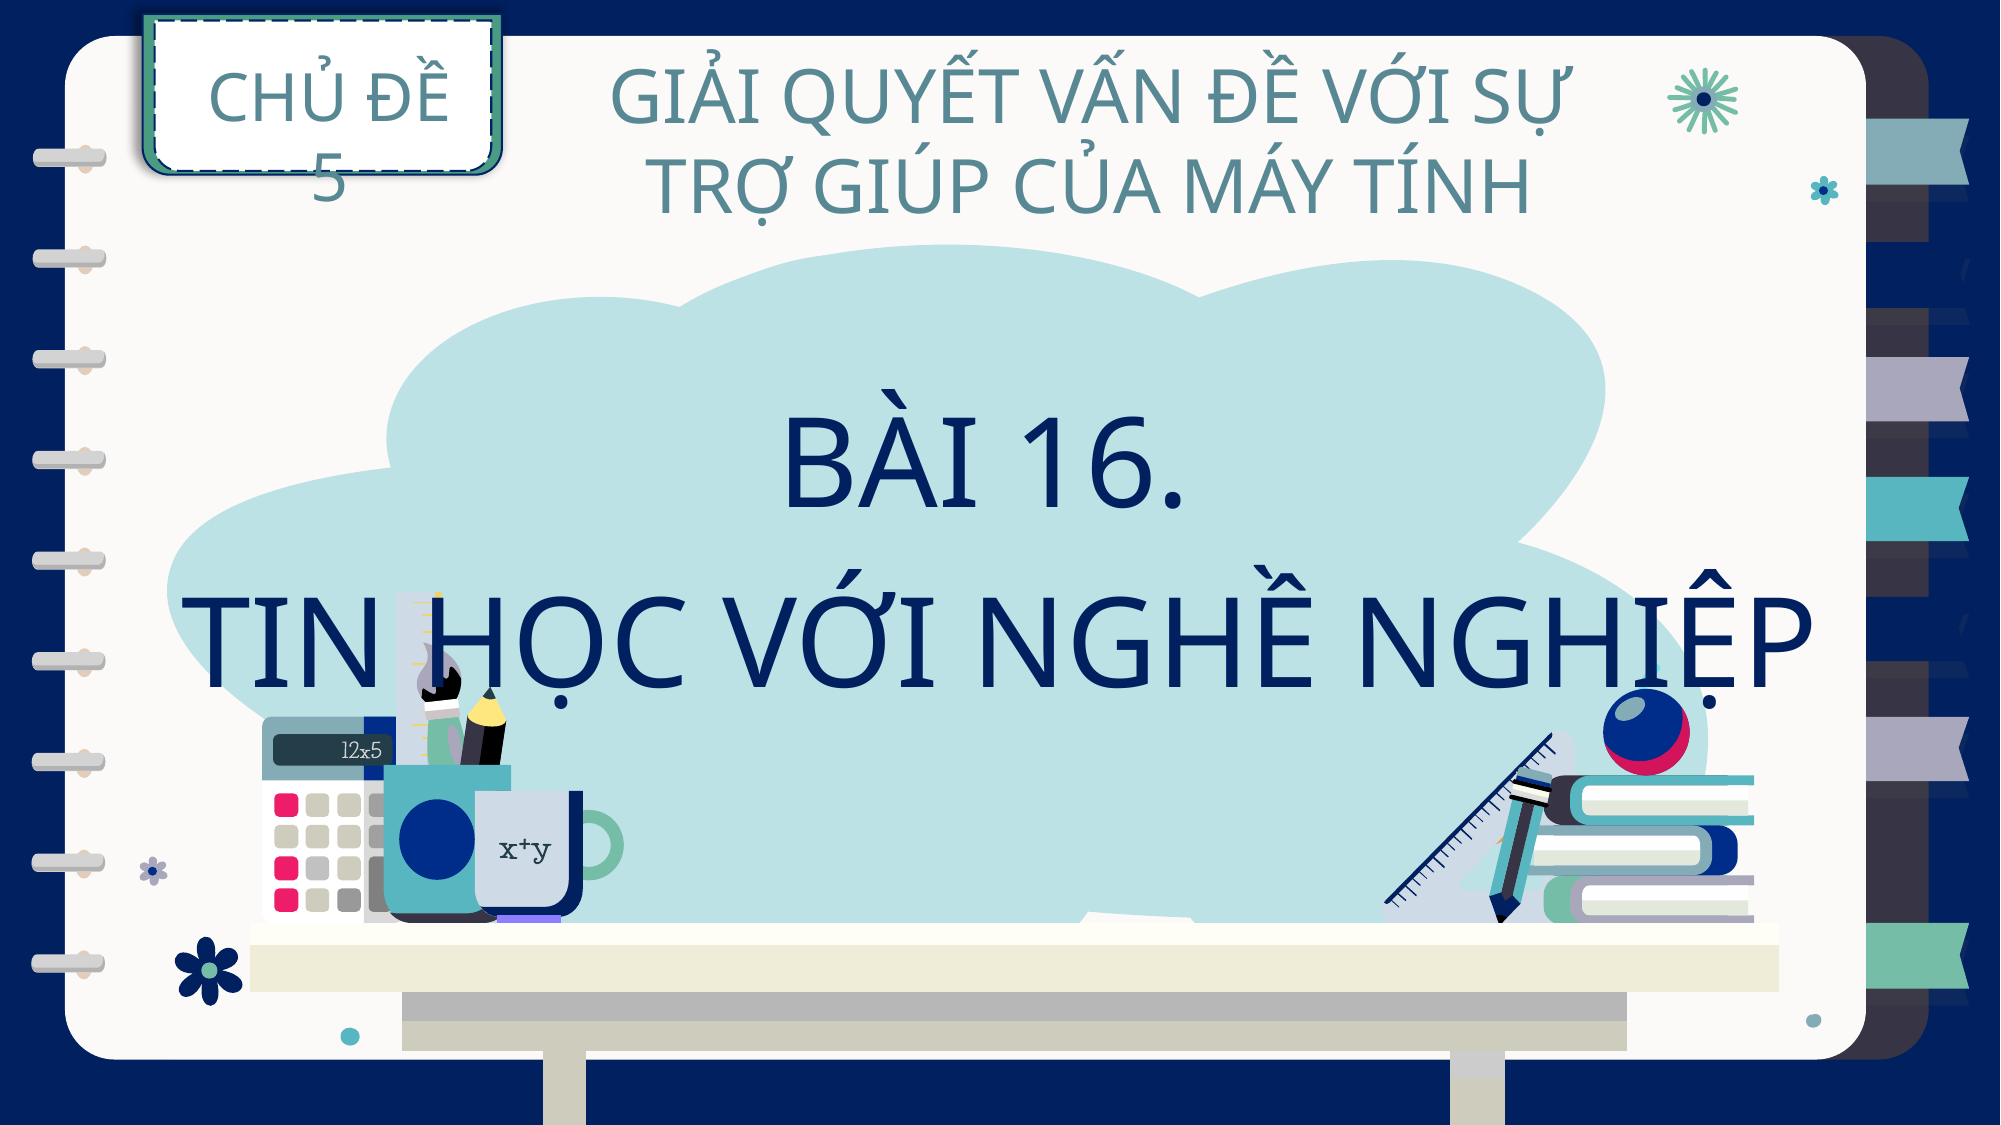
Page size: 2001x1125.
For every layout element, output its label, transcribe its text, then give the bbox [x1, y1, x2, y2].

text_box BÀI 16. TIN HỌC VỚI NGHỀ NGHIỆP [166, 344, 1834, 720]
text_box GIẢI QUYẾT VẤN ĐỀ VỚI SỰ TRỢ GIÚP CỦA MÁY TÍNH [524, 41, 1655, 236]
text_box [142, 13, 502, 175]
